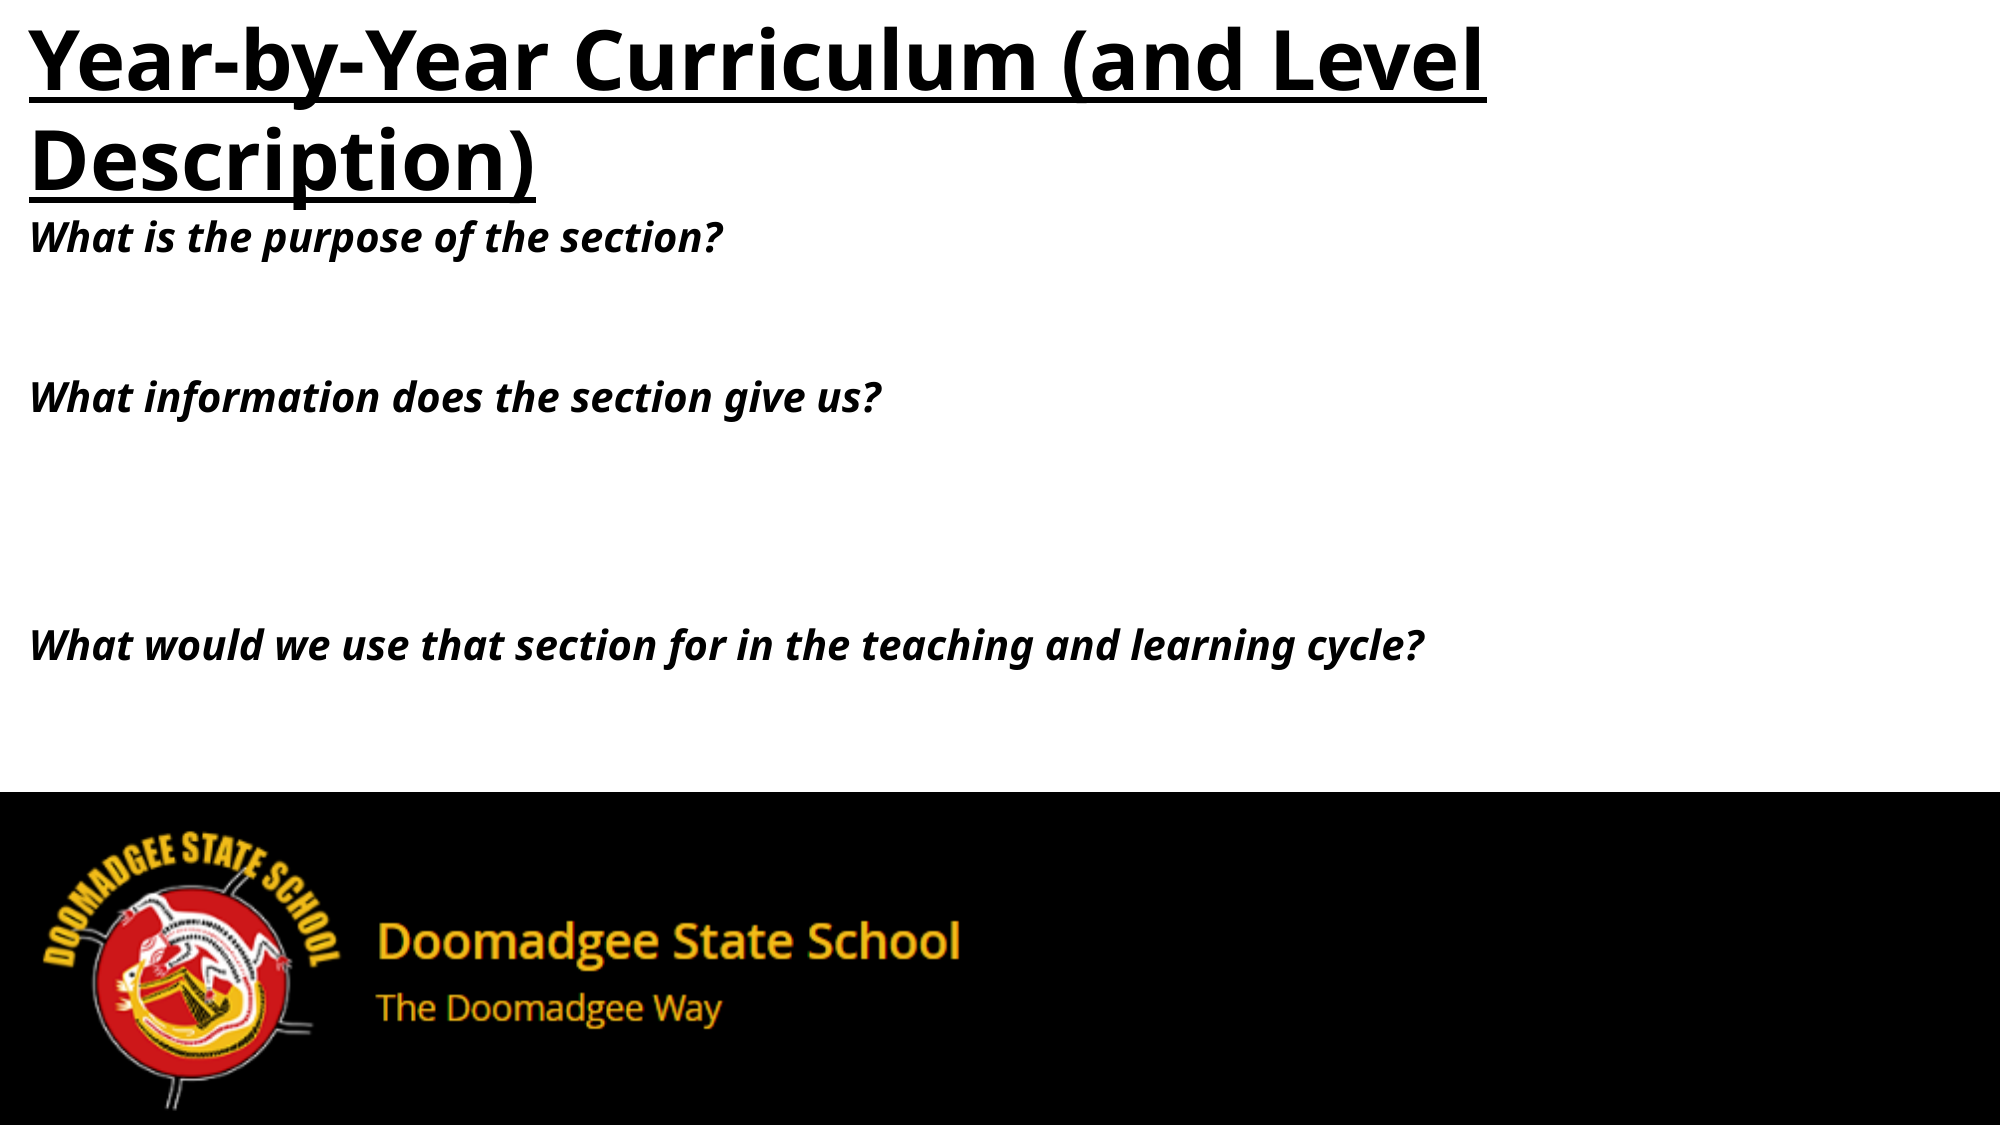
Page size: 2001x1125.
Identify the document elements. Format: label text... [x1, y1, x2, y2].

picture [0, 792, 2000, 1125]
text_box Year-by-Year Curriculum (and Level Description) What is the purpose of the section? What information does the section give us? What would we use that section for in the teaching and learning cycle? [14, 0, 1925, 792]
